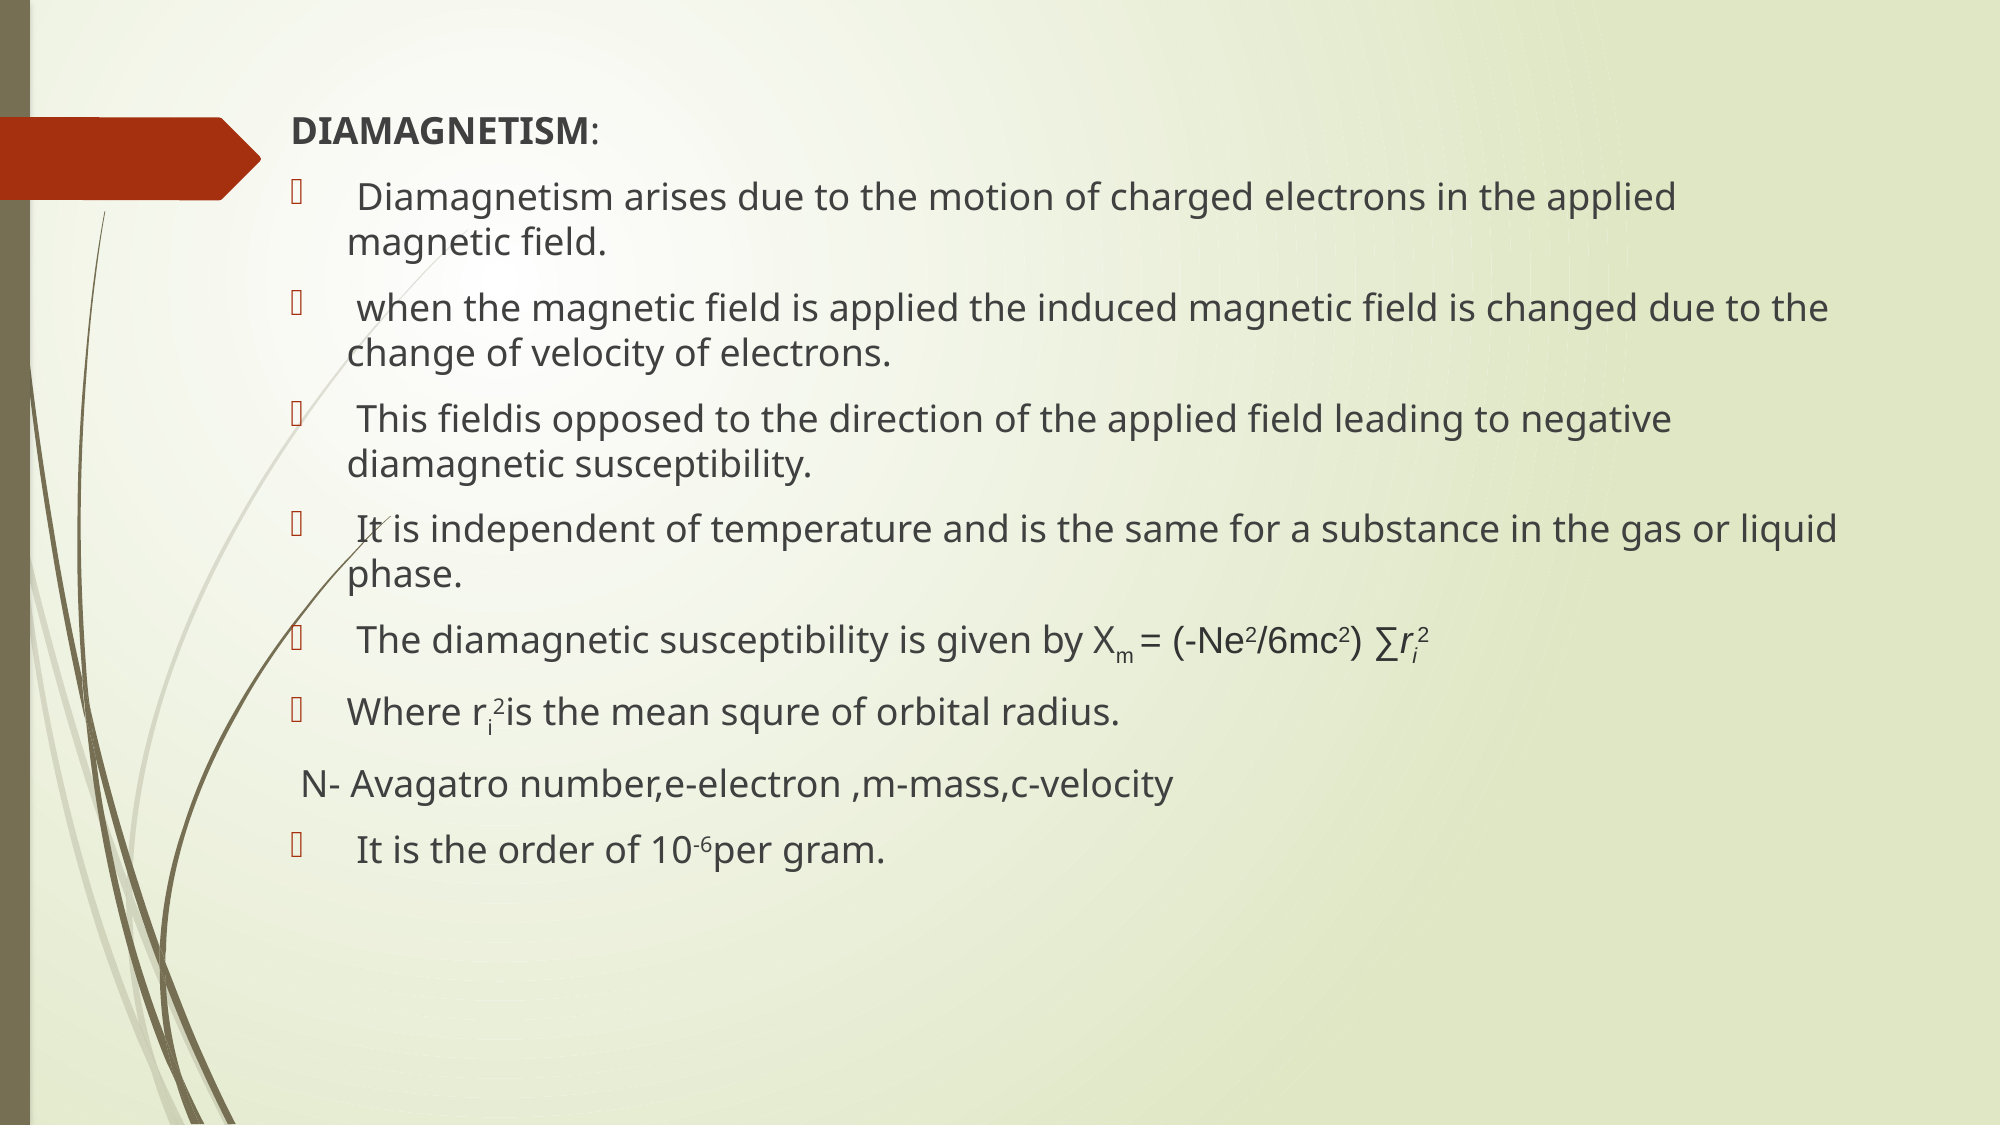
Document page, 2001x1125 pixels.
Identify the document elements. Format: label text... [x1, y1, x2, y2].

list DIAMAGNETISM: Diamagnetism arises due to the motion of charged electrons in the applied magnetic field. when the magnetic field is applied the induced magnetic field is changed due to the change of velocity of electrons. This fieldis opposed to the direction of the applied field leading to negative diamagnetic susceptibility. It is independent of temperature and is the same for a substance in the gas or liquid phase. The diamagnetic susceptibility is given by Xm = (-Ne2/6mc2) ∑ri2 Where ri2is the mean squre of orbital radius. N- Avagatro number,e-electron ,m-mass,c-velocity It is the order of 10-6per gram. [275, 99, 1863, 1014]
